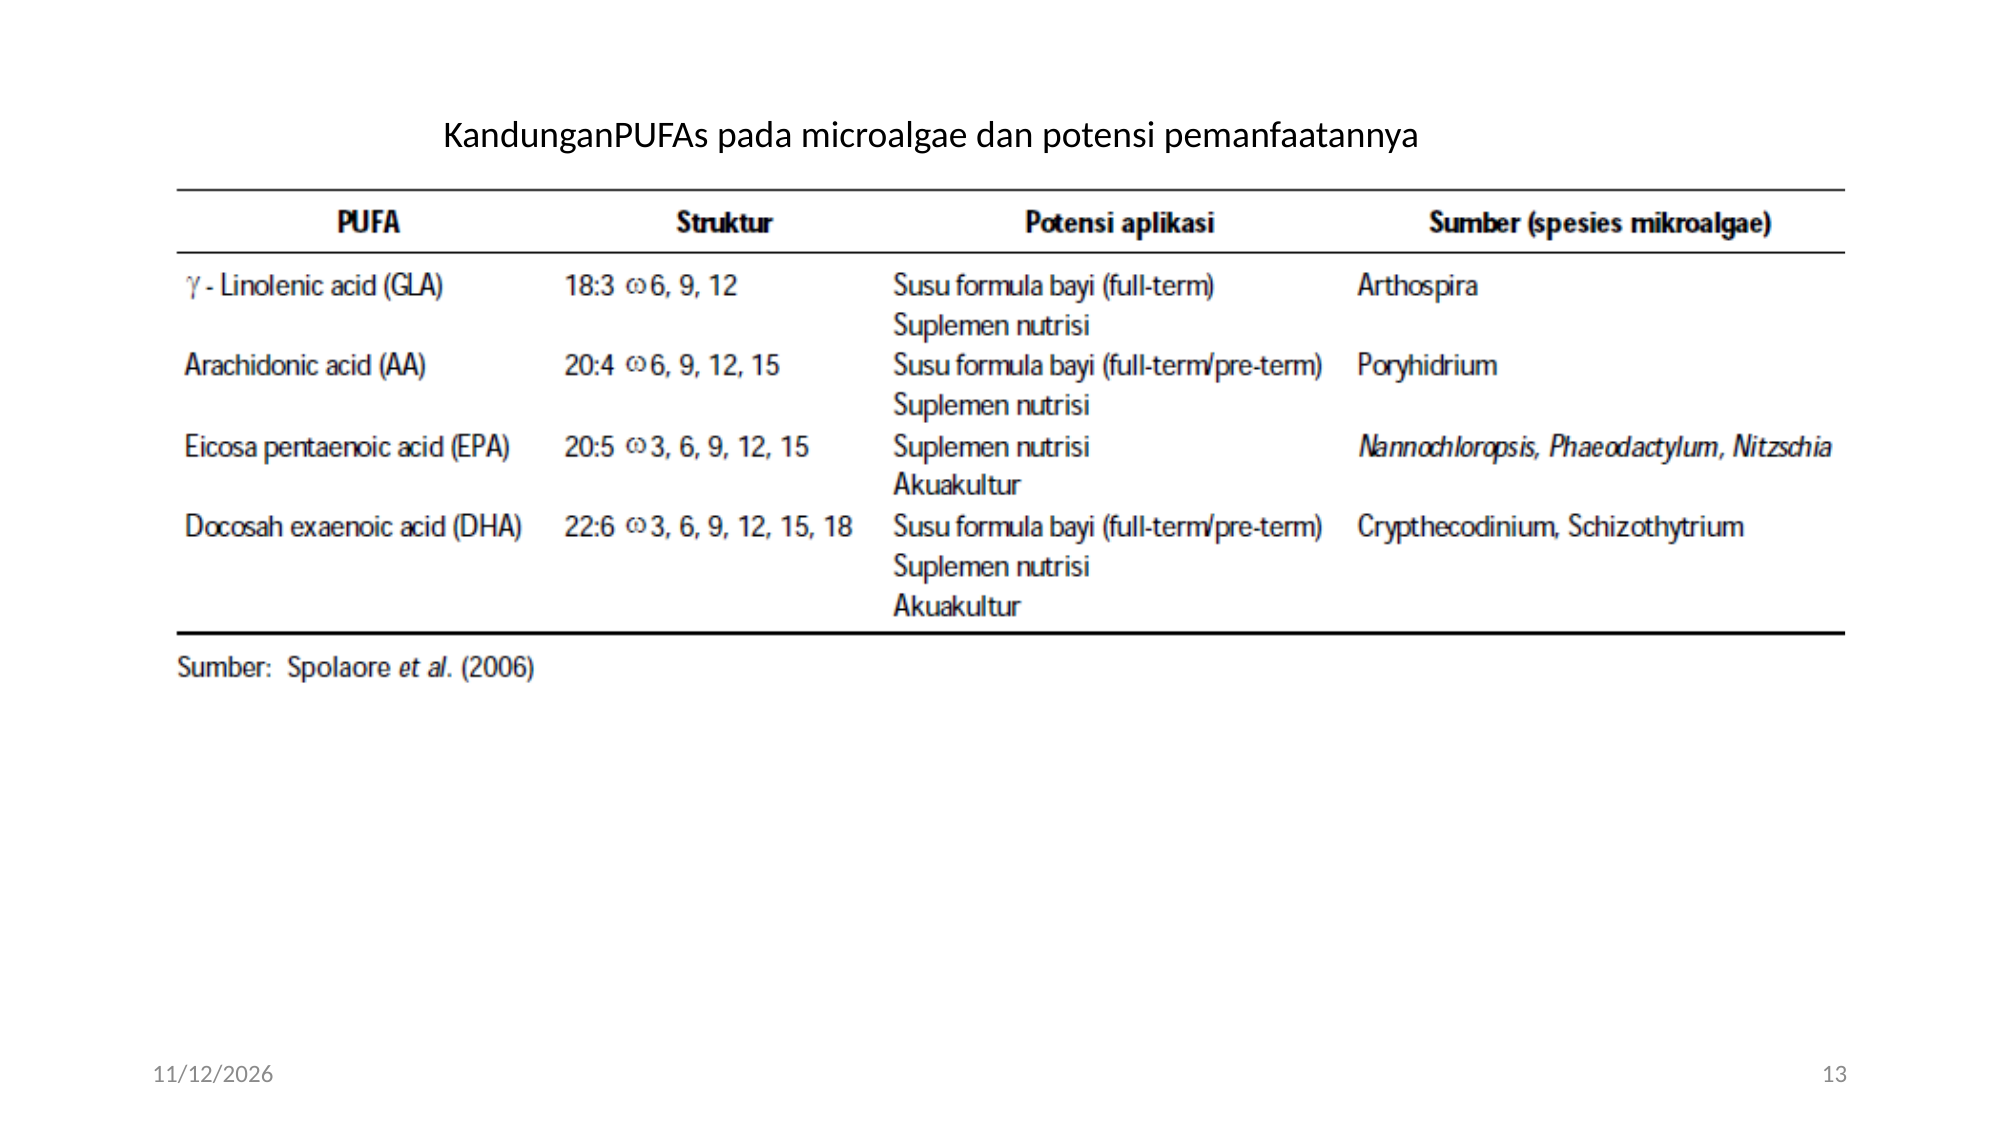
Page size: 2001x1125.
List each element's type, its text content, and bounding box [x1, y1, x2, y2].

text_box KandunganPUFAs pada microalgae dan potensi pemanfaatannya [428, 102, 1469, 162]
picture [162, 181, 1846, 701]
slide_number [137, 1042, 588, 1103]
slide_number 13 [1412, 1042, 1863, 1103]
